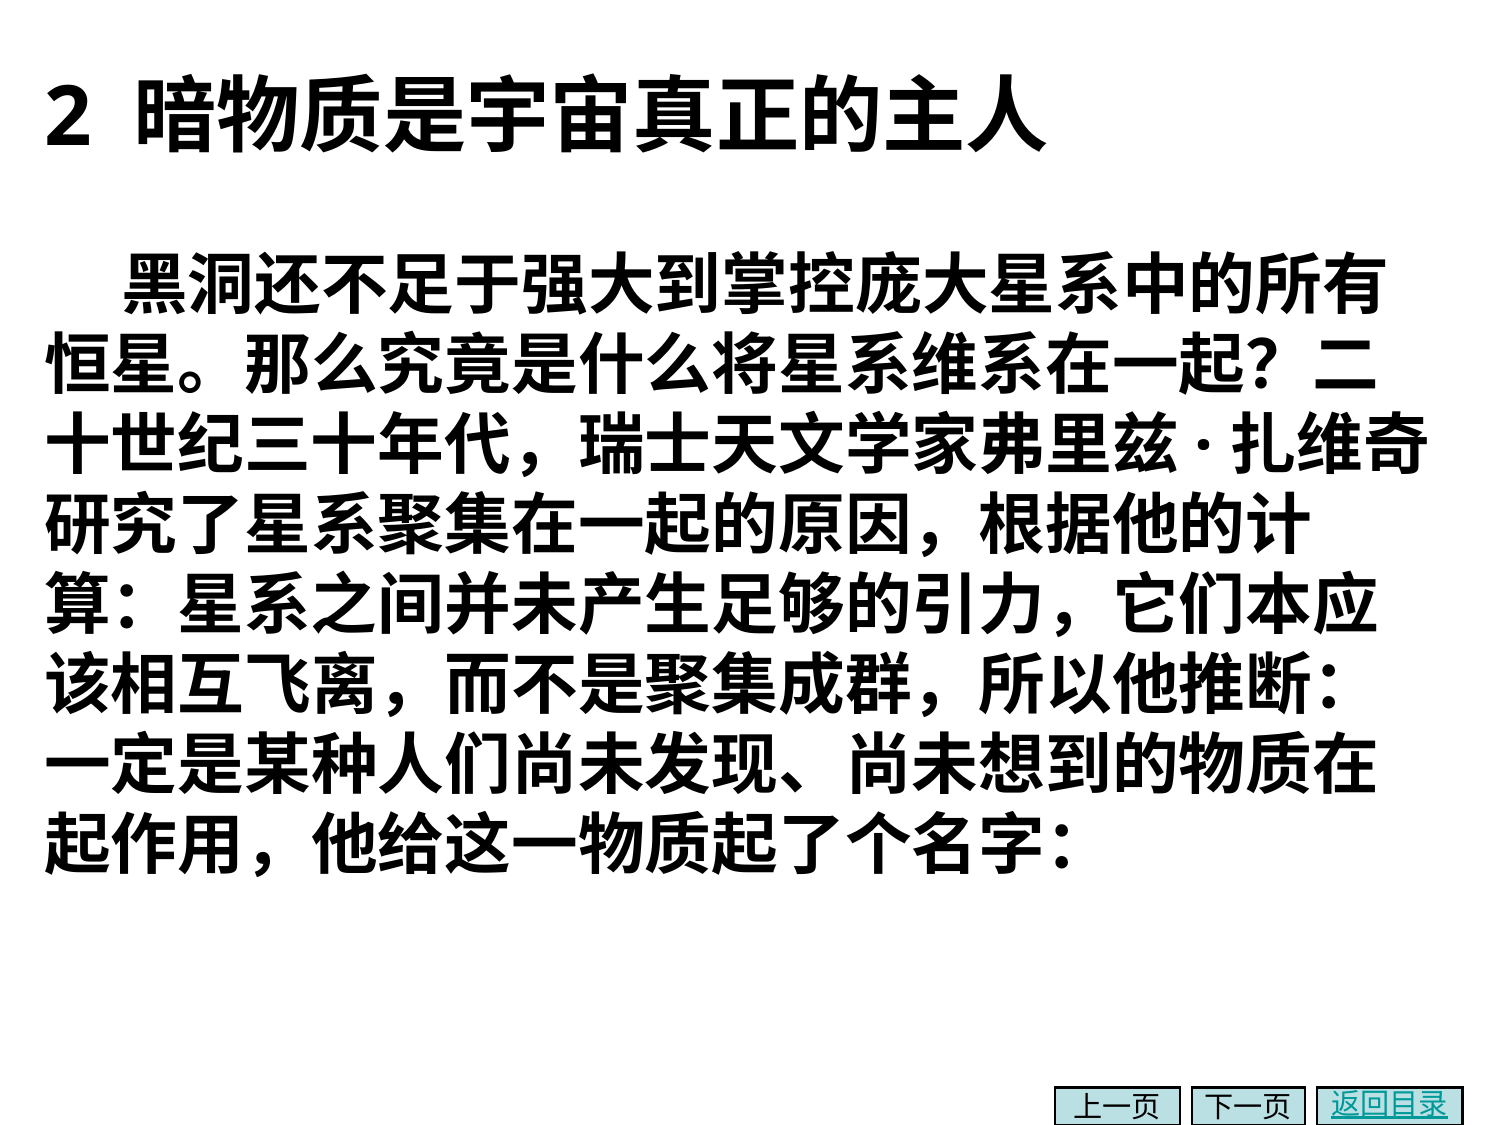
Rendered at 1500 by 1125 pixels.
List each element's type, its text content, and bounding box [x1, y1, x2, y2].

text_box 上一页 [1054, 1087, 1180, 1125]
text_box 2 暗物质是宇宙真正的主人 黑洞还不足于强大到掌控庞大星系中的所有恒星。那么究竟是什么将星系维系在一起？二十世纪三十年代，瑞士天文学家弗里兹·扎维奇研究了星系聚集在一起的原因，根据他的计算：星系之间并未产生足够的引力，它们本应该相互飞离，而不是聚集成群，所以他推断：一定是某种人们尚未发现、尚未想到的物质在起作用，他给这一物质起了个名字： [29, 54, 1459, 889]
text_box 返回目录 [1317, 1087, 1463, 1125]
text_box 下一页 [1192, 1087, 1305, 1125]
